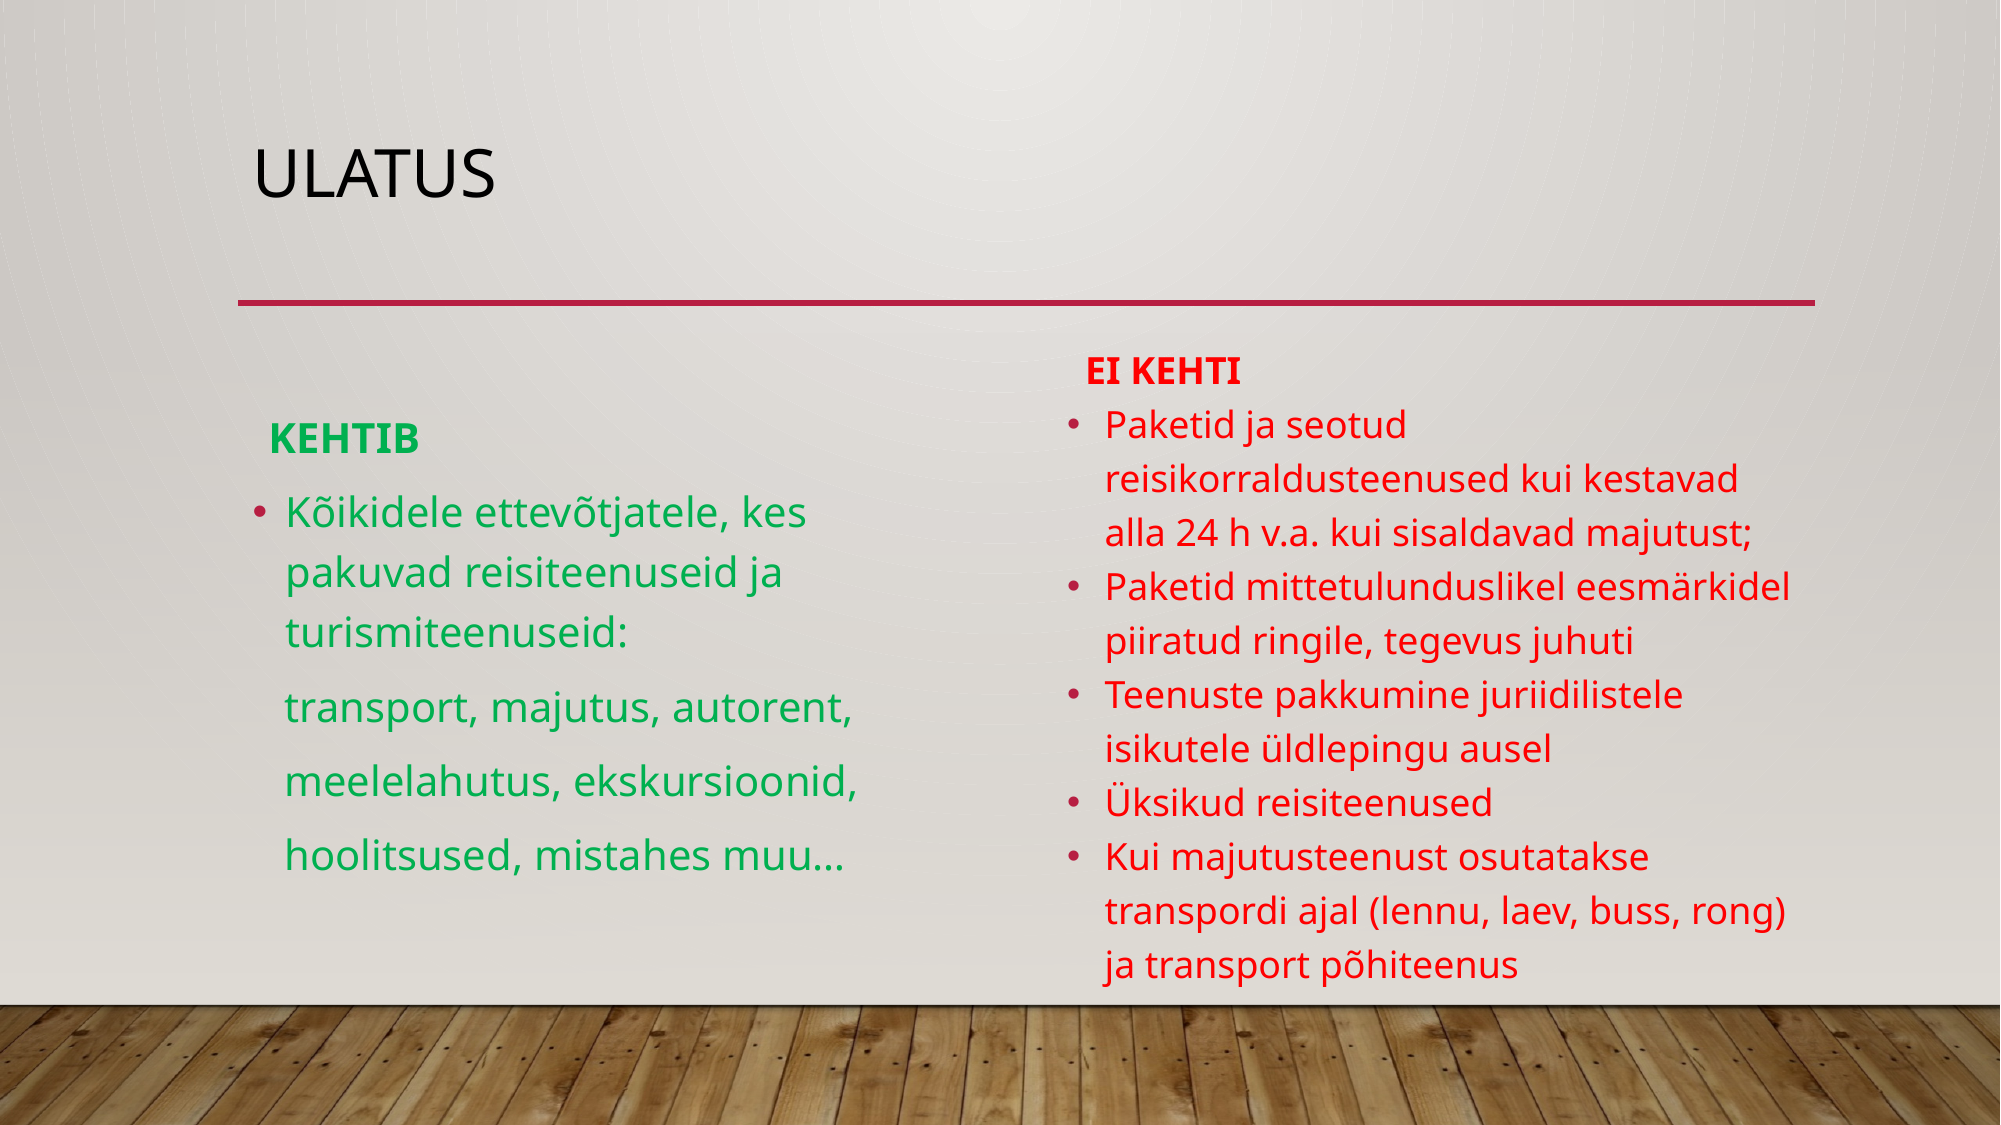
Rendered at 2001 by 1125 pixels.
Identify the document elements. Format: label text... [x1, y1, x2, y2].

picture [0, 1005, 2000, 1125]
title ulatus [237, 132, 1814, 306]
list KEHTIB Kõikidele ettevõtjatele, kes pakuvad reisiteenuseid ja turismiteenuseid: transport, majutus, autorent, meelelahutus, ekskursioonid, hoolitsused, mistahes muu… [237, 329, 1000, 896]
list EI KEHTI Paketid ja seotud reisikorraldusteenused kui kestavad alla 24 h v.a. kui sisaldavad majutust; Paketid mittetulunduslikel eesmärkidel piiratud ringile, tegevus juhuti Teenuste pakkumine juriidilistele isikutele üldlepingu ausel Üksikud reisiteenused Kui majutusteenust osutatakse transpordi ajal (lennu, laev, buss, rong) ja transport põhiteenus [1052, 330, 1815, 896]
